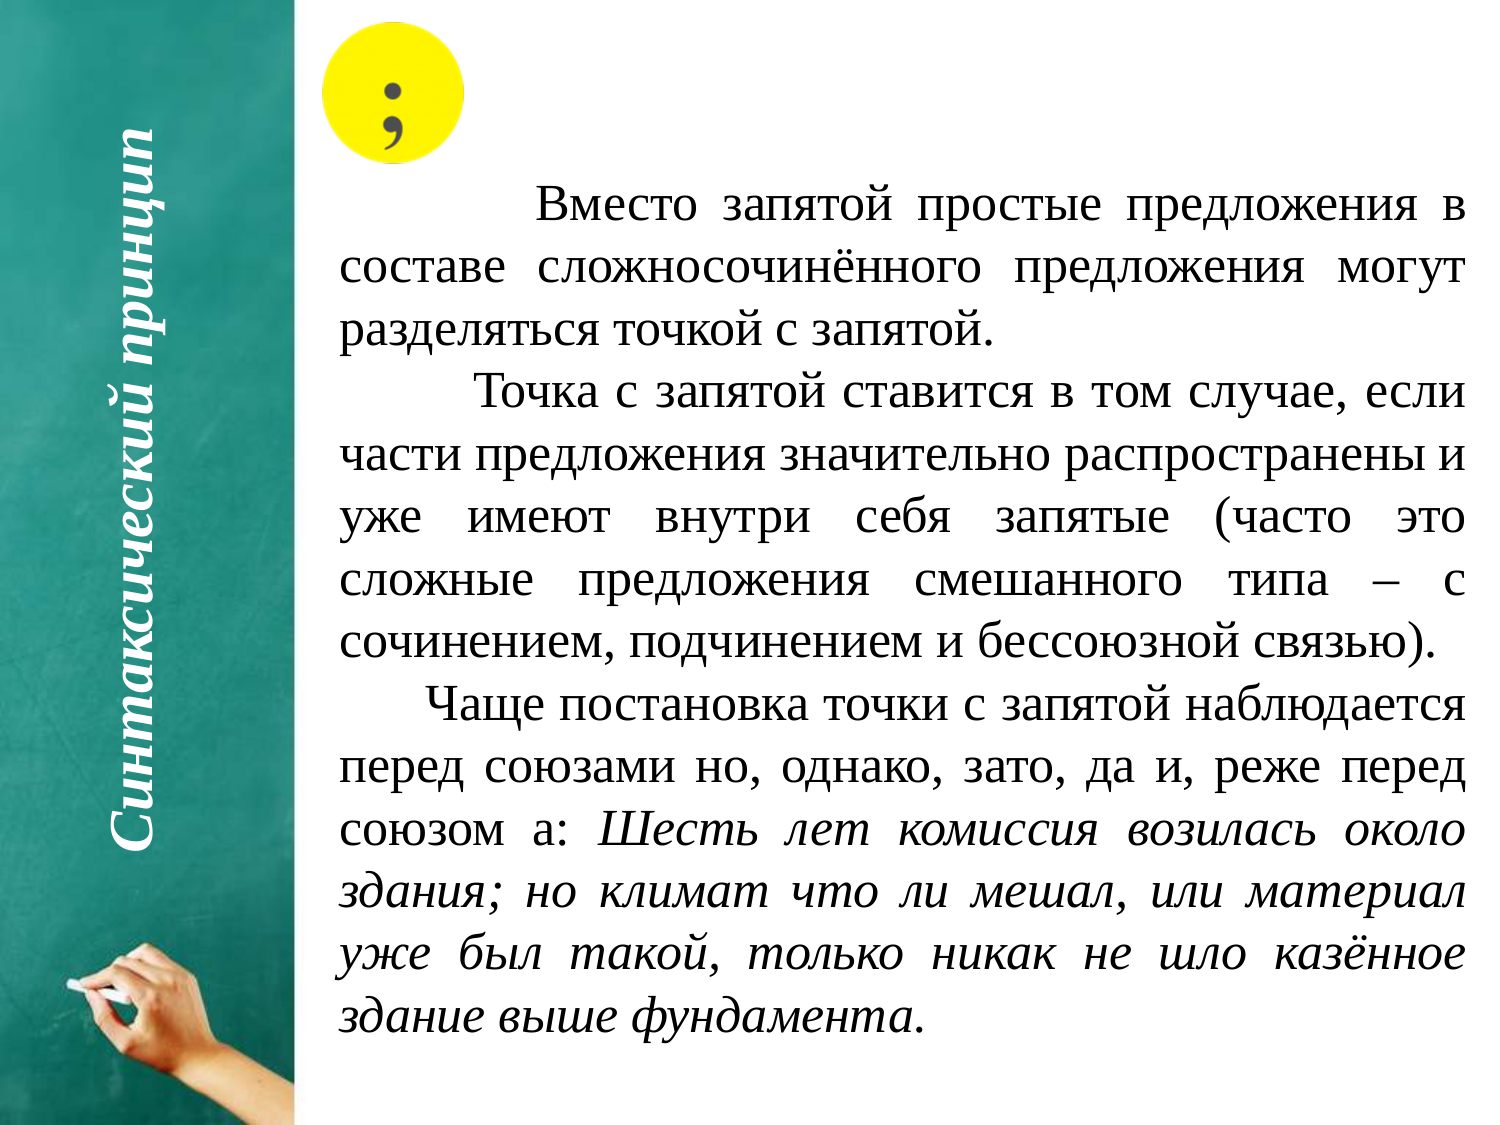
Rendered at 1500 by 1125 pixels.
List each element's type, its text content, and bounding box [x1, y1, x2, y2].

text_box Вместо запятой простые предложения в составе сложносочинённого предложения могут разделяться точкой с запятой. Точка с запятой ставится в том случае, если части предложения значительно распространены и уже имеют внутри себя запятые (часто это сложные предложения смешанного типа – с сочинением, подчинением и бессоюзной связью). Чаще постановка точки с запятой наблюдается перед союзами но, однако, зато, да и, реже перед союзом а: Шесть лет комиссия возилась около здания; но климат что ли мешал, или материал уже был такой, только никак не шло казённое здание выше фундамента. [324, 160, 1483, 1051]
picture [0, 0, 1500, 1125]
text_box Синтаксический принцип [82, 115, 189, 865]
